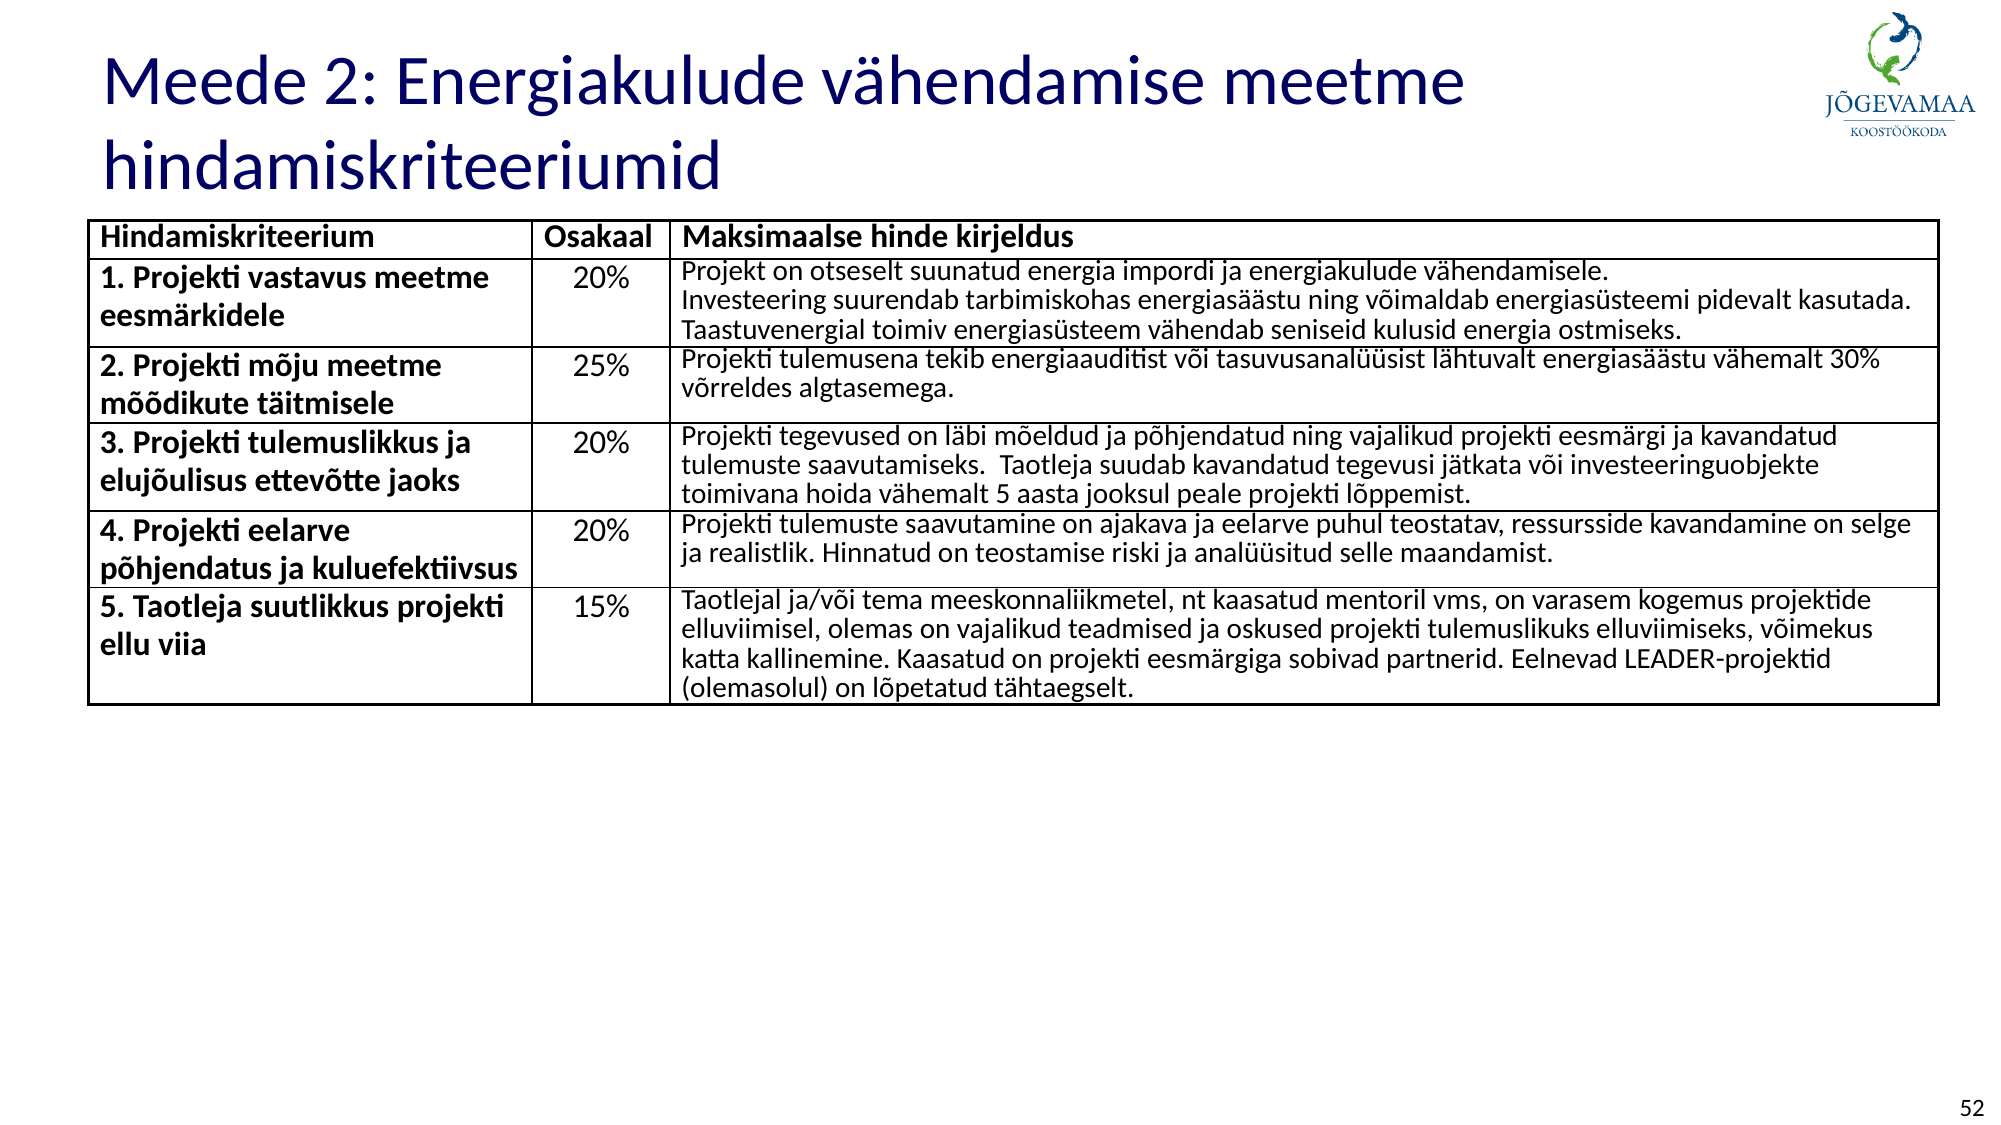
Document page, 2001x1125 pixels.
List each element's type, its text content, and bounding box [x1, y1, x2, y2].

table_cell Projekti tegevused on läbi mõeldud ja põhjendatud ning vajalikud projekti eesmärgi ja kavandatud tulemuste saavutamiseks. Taotleja suudab kavandatud tegevusi jätkata või investeeringuobjekte toimivana hoida vähemalt 5 aasta jooksul peale projekti lõppemist. [671, 424, 1937, 510]
table_header Maksimaalse hinde kirjeldus [671, 222, 1937, 258]
table_header Osakaal [533, 222, 669, 258]
table_cell 4. Projekti eelarve põhjendatus ja kuluefektiivsus [90, 512, 531, 587]
picture [1481, 0, 2000, 330]
title Meede 2: Energiakulude vähendamise meetme hindamiskriteeriumid [87, 24, 1883, 213]
table_cell 20% [533, 424, 669, 510]
table_cell 2. Projekti mõju meetme mõõdikute täitmisele [90, 348, 531, 422]
table_cell 5. Taotleja suutlikkus projekti ellu viia [90, 588, 531, 703]
slide_number 52 [1756, 1087, 2000, 1125]
table_cell Projekti tulemusena tekib energiaauditist või tasuvusanalüüsist lähtuvalt energiasäästu vähemalt 30% võrreldes algtasemega. [671, 348, 1937, 422]
table_cell 20% [533, 260, 669, 346]
table_cell 25% [533, 348, 669, 422]
table_cell 20% [533, 512, 669, 587]
table_header Hindamiskriteerium [90, 222, 531, 258]
table_cell Projekt on otseselt suunatud energia impordi ja energiakulude vähendamisele. Investeering suurendab tarbimiskohas energiasäästu ning võimaldab energiasüsteemi pidevalt kasutada. Taastuvenergial toimiv energiasüsteem vähendab seniseid kulusid energia ostmiseks. [671, 260, 1937, 346]
table_cell 15% [533, 588, 669, 703]
table_cell 3. Projekti tulemuslikkus ja elujõulisus ettevõtte jaoks [90, 424, 531, 510]
table_cell 1. Projekti vastavus meetme eesmärkidele [90, 260, 531, 346]
table_cell Taotlejal ja/või tema meeskonnaliikmetel, nt kaasatud mentoril vms, on varasem kogemus projektide elluviimisel, olemas on vajalikud teadmised ja oskused projekti tulemuslikuks elluviimiseks, võimekus katta kallinemine. Kaasatud on projekti eesmärgiga sobivad partnerid. Eelnevad LEADER-projektid (olemasolul) on lõpetatud tähtaegselt. [671, 588, 1937, 703]
table_cell Projekti tulemuste saavutamine on ajakava ja eelarve puhul teostatav, ressursside kavandamine on selge ja realistlik. Hinnatud on teostamise riski ja analüüsitud selle maandamist. [671, 512, 1937, 587]
